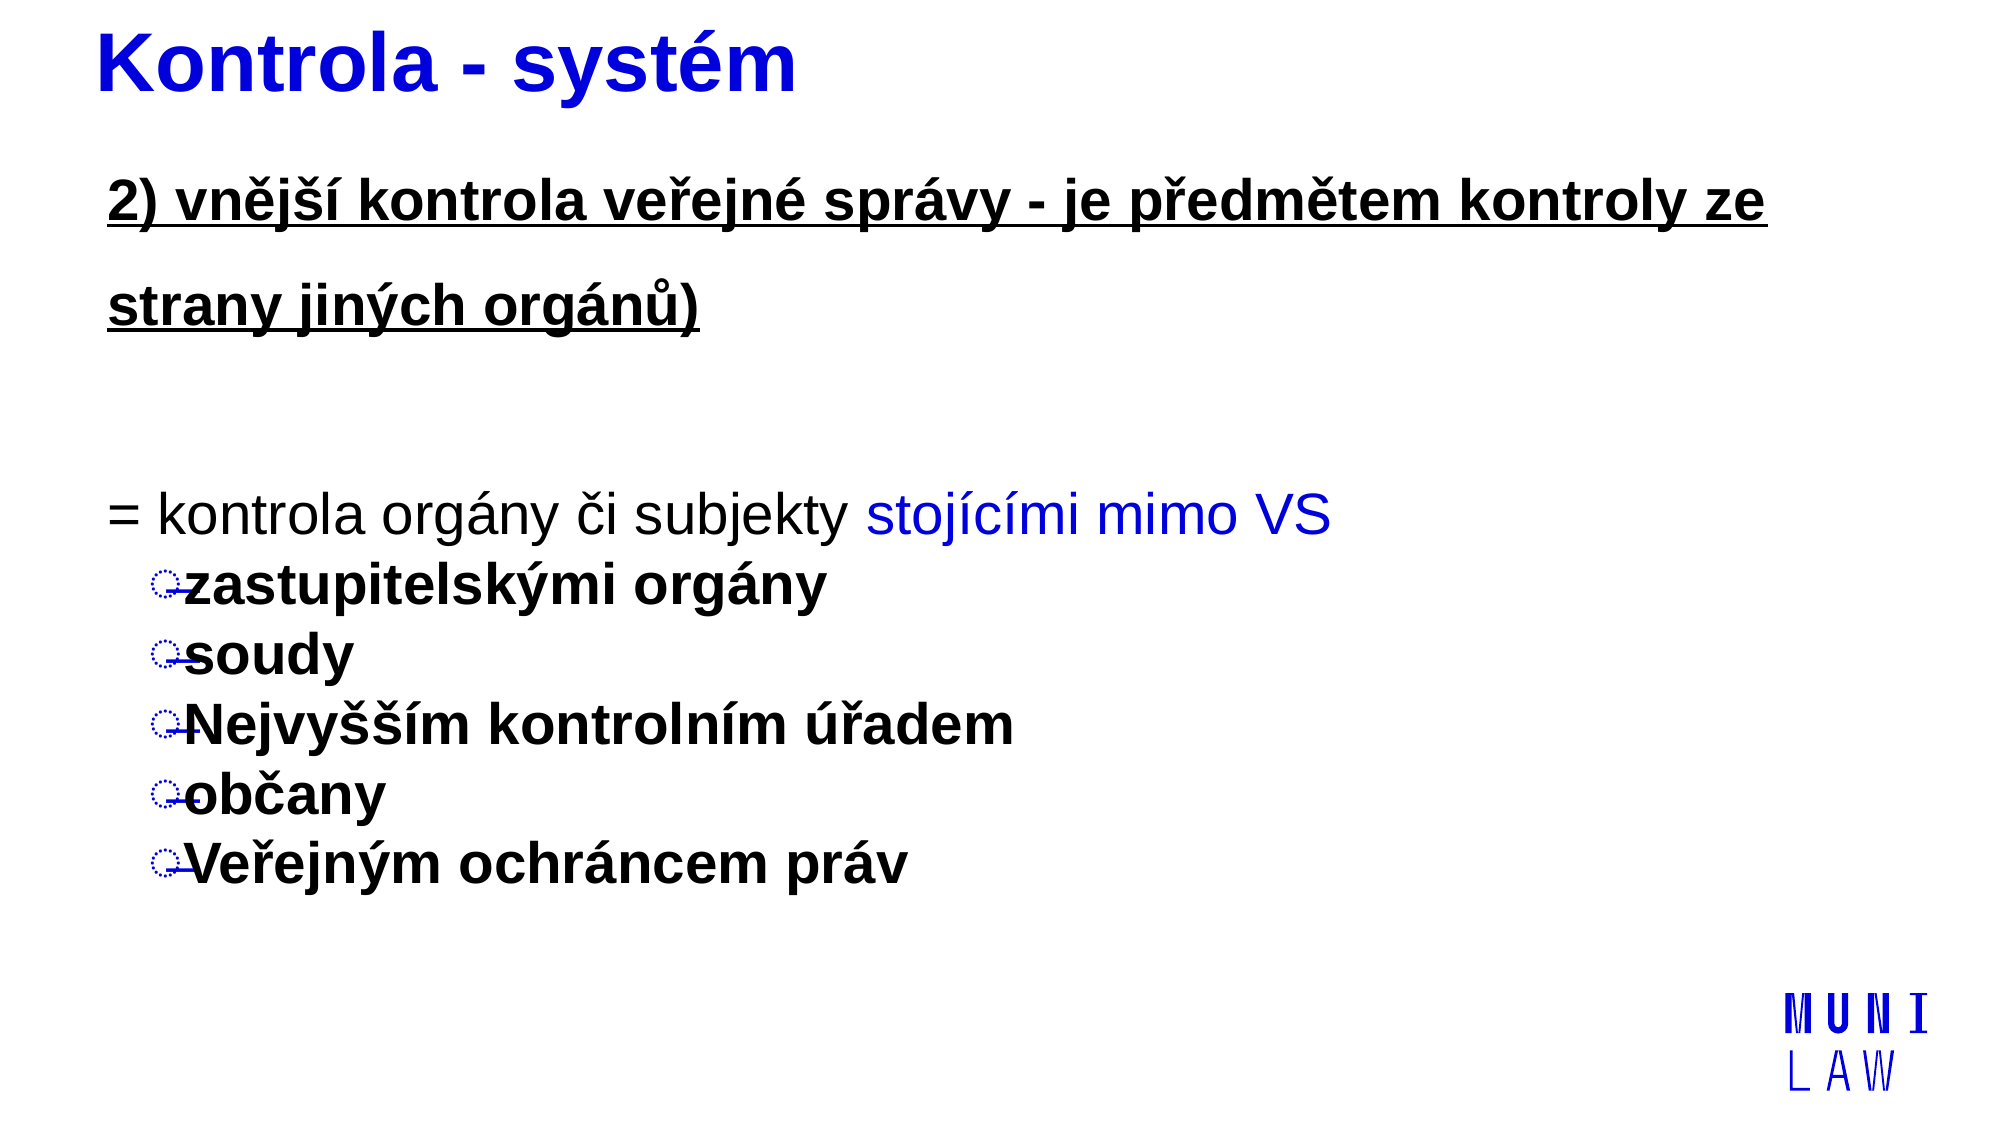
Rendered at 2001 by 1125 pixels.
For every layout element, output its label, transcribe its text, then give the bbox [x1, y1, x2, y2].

title Kontrola - systém [95, 24, 1860, 99]
list 2) vnější kontrola veřejné správy - je předmětem kontroly ze strany jiných orgánů) = kontrola orgány či subjekty stojícími mimo VS zastupitelskými orgány soudy Nejvyšším kontrolním úřadem občany Veřejným ochráncem práv [95, 127, 1860, 998]
